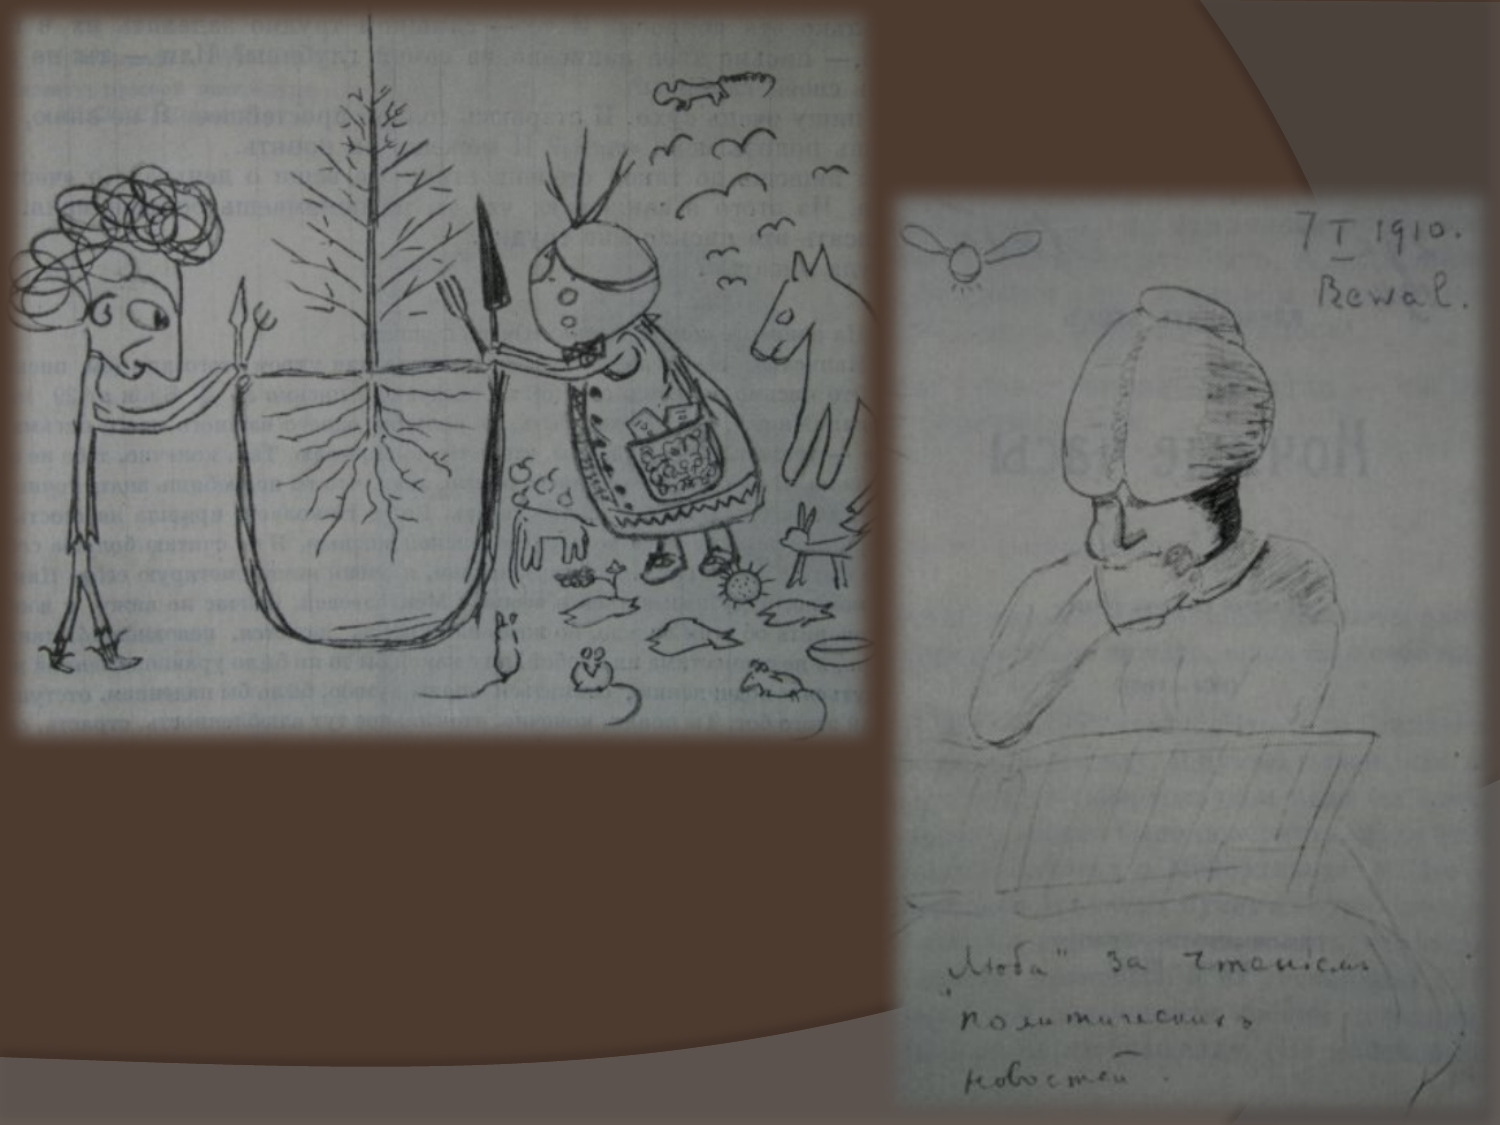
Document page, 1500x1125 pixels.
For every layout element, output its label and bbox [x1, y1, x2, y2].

picture [0, 0, 882, 752]
list [878, 178, 1500, 1125]
